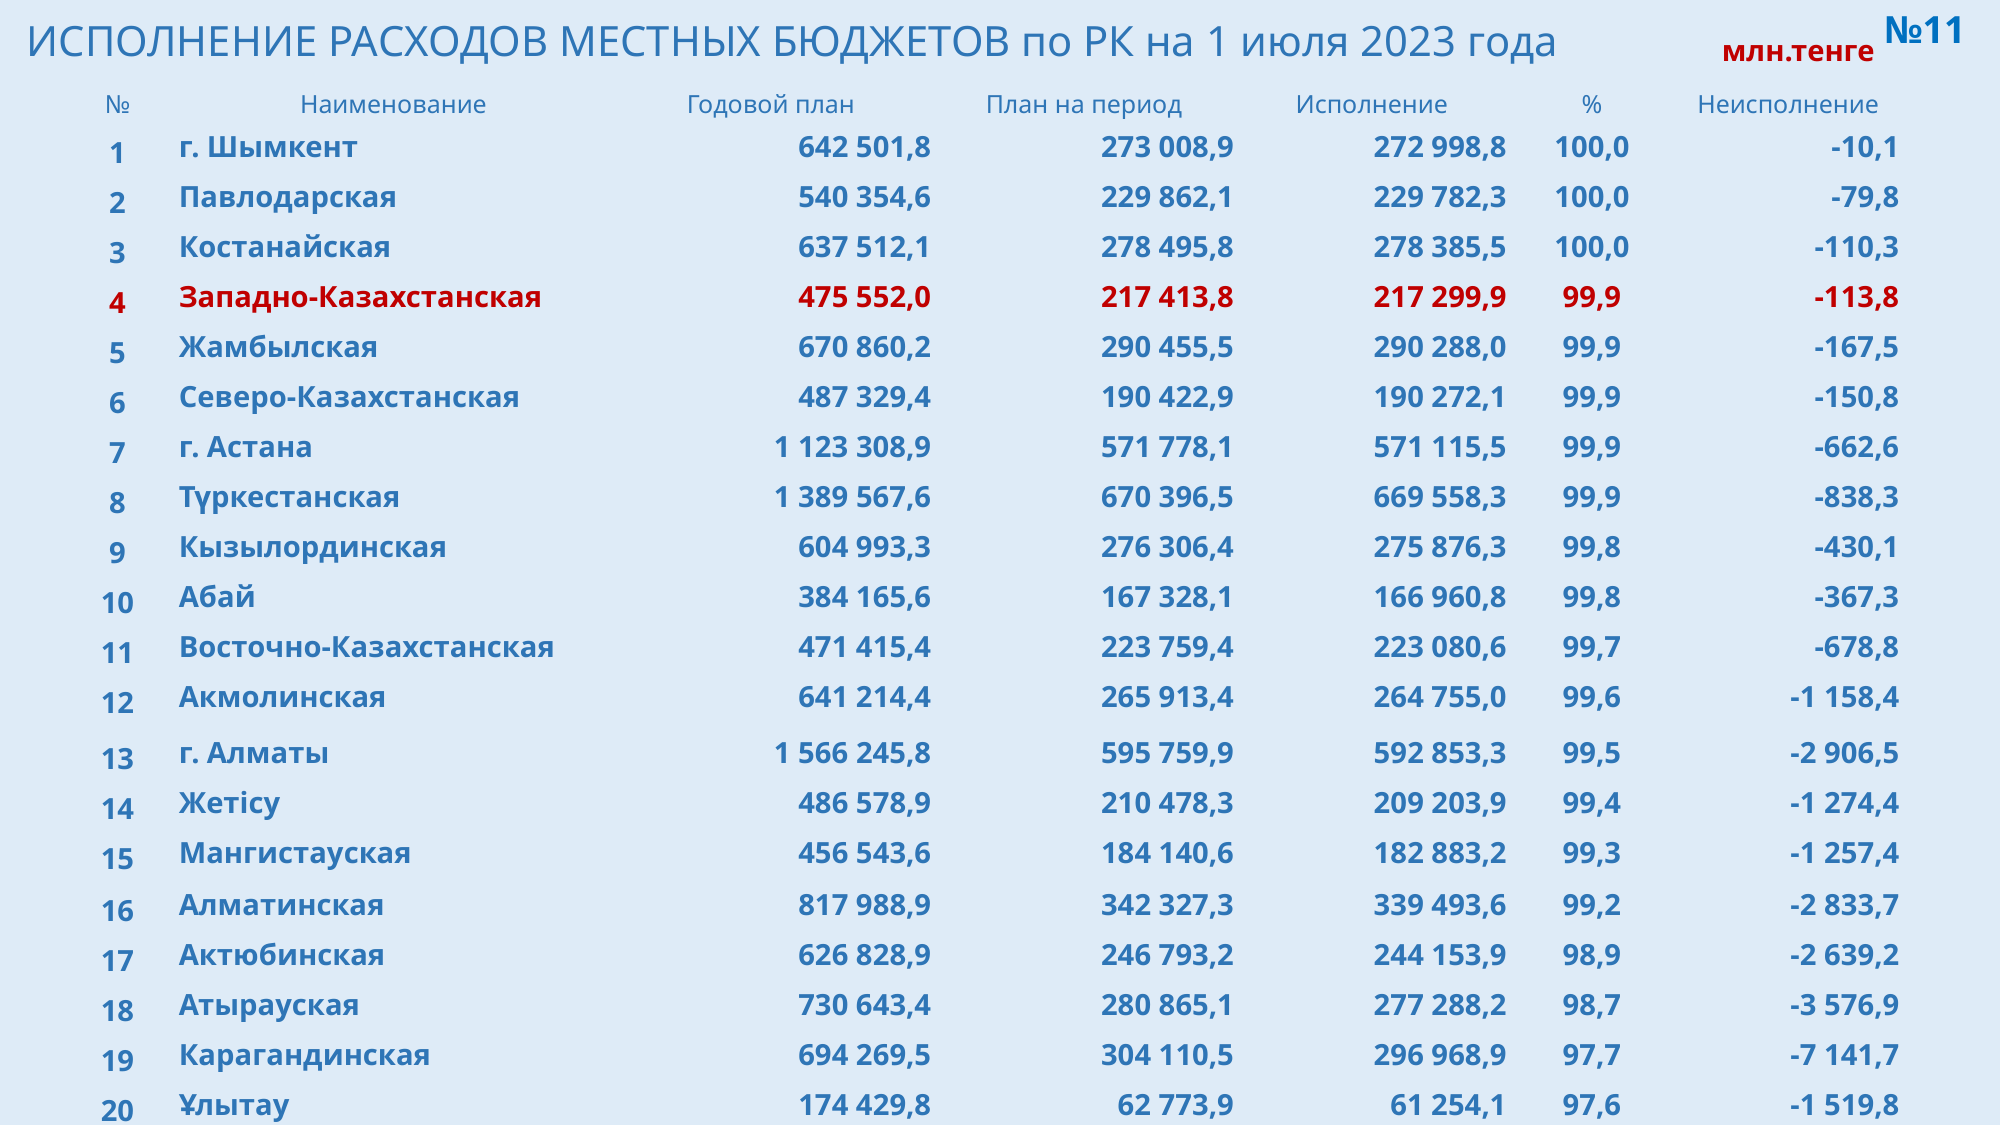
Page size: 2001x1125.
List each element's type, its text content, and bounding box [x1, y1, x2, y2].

table_cell -678,8 [1676, 625, 1901, 675]
table_header Исполнение [1235, 79, 1508, 124]
table_cell 99,6 [1508, 675, 1676, 731]
table_cell 641 214,4 [610, 675, 933, 731]
table_cell 273 008,9 [933, 124, 1235, 174]
table_cell -110,3 [1676, 224, 1901, 274]
table_cell Актюбинская [177, 932, 610, 983]
table_cell 100,0 [1508, 224, 1676, 274]
table_cell Жамбылская [177, 325, 610, 375]
table_cell -167,5 [1676, 325, 1901, 375]
table_cell 98,9 [1508, 932, 1676, 983]
table_cell Алматинская [177, 882, 610, 932]
table_cell 99,2 [1508, 882, 1676, 932]
table_cell Западно-Казахстанская [177, 274, 610, 325]
table_cell 384 165,6 [610, 575, 933, 625]
table_cell 342 327,3 [933, 882, 1235, 932]
table_cell 100,0 [1508, 124, 1676, 174]
table_cell г. Астана [177, 425, 610, 475]
table_cell 487 329,4 [610, 375, 933, 425]
table_cell 209 203,9 [1235, 781, 1508, 831]
table_cell 1 123 308,9 [610, 425, 933, 475]
table_cell 730 643,4 [610, 983, 933, 1033]
table_cell 223 080,6 [1235, 625, 1508, 675]
table_cell 1 389 567,6 [610, 475, 933, 525]
table_cell 167 328,1 [933, 575, 1235, 625]
table_cell 16 [58, 882, 177, 932]
text_box №11 [1863, 0, 1987, 59]
table_cell 223 759,4 [933, 625, 1235, 675]
table_cell Северо-Казахстанская [177, 375, 610, 425]
table_cell 182 883,2 [1235, 831, 1508, 882]
table_cell 669 558,3 [1235, 475, 1508, 525]
table_cell 817 988,9 [610, 882, 933, 932]
table_cell 166 960,8 [1235, 575, 1508, 625]
table_cell 244 153,9 [1235, 932, 1508, 983]
table_cell 217 299,9 [1235, 274, 1508, 325]
table_cell -113,8 [1676, 274, 1901, 325]
table_cell г. Шымкент [177, 124, 610, 174]
table_cell 540 354,6 [610, 174, 933, 224]
table_cell Павлодарская [177, 174, 610, 224]
table_cell 9 [58, 525, 177, 575]
table_cell 278 495,8 [933, 224, 1235, 274]
table_cell 5 [58, 325, 177, 375]
table_cell 637 512,1 [610, 224, 933, 274]
table_cell 229 782,3 [1235, 174, 1508, 224]
table_cell 604 993,3 [610, 525, 933, 575]
table_cell 571 778,1 [933, 425, 1235, 475]
table_cell Жетісу [177, 781, 610, 831]
table_cell Костанайская [177, 224, 610, 274]
table_cell 99,9 [1508, 325, 1676, 375]
table_cell -10,1 [1676, 124, 1901, 174]
table_cell Карагандинская [177, 1033, 610, 1083]
table_cell -79,8 [1676, 174, 1901, 224]
table_cell 97,7 [1508, 1033, 1676, 1083]
table_cell 99,8 [1508, 525, 1676, 575]
table_cell 99,9 [1508, 425, 1676, 475]
table_cell 278 385,5 [1235, 224, 1508, 274]
table_cell 100,0 [1508, 174, 1676, 224]
table_cell -1 158,4 [1676, 675, 1901, 731]
table_cell Мангистауская [177, 831, 610, 882]
table_cell 229 862,1 [933, 174, 1235, 224]
table_cell 694 269,5 [610, 1033, 933, 1083]
table_cell 642 501,8 [610, 124, 933, 174]
table_header % [1508, 79, 1676, 124]
table_cell 1 [58, 124, 177, 174]
table_cell 99,8 [1508, 575, 1676, 625]
table_cell 190 272,1 [1235, 375, 1508, 425]
text_box ИСПОЛНЕНИЕ РАСХОДОВ МЕСТНЫХ БЮДЖЕТОВ по РК на 1 июля 2023 года [11, 7, 1863, 73]
table_cell 265 913,4 [933, 675, 1235, 731]
table_cell 571 115,5 [1235, 425, 1508, 475]
table_cell Ұлытау [177, 1083, 610, 1125]
table_cell 20 [58, 1083, 177, 1125]
table_cell 99,5 [1508, 731, 1676, 781]
table_cell -1 519,8 [1676, 1083, 1901, 1125]
table_cell 339 493,6 [1235, 882, 1508, 932]
table_cell 471 415,4 [610, 625, 933, 675]
table_cell -367,3 [1676, 575, 1901, 625]
table_cell 626 828,9 [610, 932, 933, 983]
table_cell -2 833,7 [1676, 882, 1901, 932]
table_cell 592 853,3 [1235, 731, 1508, 781]
table_cell -1 274,4 [1676, 781, 1901, 831]
table_cell 475 552,0 [610, 274, 933, 325]
table_cell 280 865,1 [933, 983, 1235, 1033]
table_cell -662,6 [1676, 425, 1901, 475]
table_cell 217 413,8 [933, 274, 1235, 325]
table_cell 99,9 [1508, 475, 1676, 525]
table_cell -7 141,7 [1676, 1033, 1901, 1083]
table_cell 296 968,9 [1235, 1033, 1508, 1083]
table_cell 12 [58, 675, 177, 731]
table_cell 276 306,4 [933, 525, 1235, 575]
table_cell 246 793,2 [933, 932, 1235, 983]
table_cell 670 396,5 [933, 475, 1235, 525]
table_cell 6 [58, 375, 177, 425]
table_cell 7 [58, 425, 177, 475]
table_cell -2 639,2 [1676, 932, 1901, 983]
table_cell 8 [58, 475, 177, 525]
table_cell 62 773,9 [933, 1083, 1235, 1125]
table_cell 275 876,3 [1235, 525, 1508, 575]
table_cell 670 860,2 [610, 325, 933, 375]
table_cell -3 576,9 [1676, 983, 1901, 1033]
table_cell 290 288,0 [1235, 325, 1508, 375]
table_cell 15 [58, 831, 177, 882]
table_cell 304 110,5 [933, 1033, 1235, 1083]
text_box млн.тенге [1707, 25, 1890, 75]
table_cell Кызылординская [177, 525, 610, 575]
table_cell 210 478,3 [933, 781, 1235, 831]
table_cell 486 578,9 [610, 781, 933, 831]
table_cell -430,1 [1676, 525, 1901, 575]
table_cell 98,7 [1508, 983, 1676, 1033]
table_cell 19 [58, 1033, 177, 1083]
table_cell 18 [58, 983, 177, 1033]
table_cell 97,6 [1508, 1083, 1676, 1125]
table_cell 99,9 [1508, 375, 1676, 425]
table_cell 3 [58, 224, 177, 274]
table_cell 2 [58, 174, 177, 224]
table_cell -1 257,4 [1676, 831, 1901, 882]
table_header Наименование [177, 79, 610, 124]
table_cell Абай [177, 575, 610, 625]
table_cell 190 422,9 [933, 375, 1235, 425]
table_cell Түркестанская [177, 475, 610, 525]
table_header Годовой план [610, 79, 933, 124]
table_cell 272 998,8 [1235, 124, 1508, 174]
table_cell 99,4 [1508, 781, 1676, 831]
table_header План на период [933, 79, 1235, 124]
table_cell 17 [58, 932, 177, 983]
table_cell 99,3 [1508, 831, 1676, 882]
table_cell 99,7 [1508, 625, 1676, 675]
table_cell 10 [58, 575, 177, 625]
table_cell 1 566 245,8 [610, 731, 933, 781]
table_cell -2 906,5 [1676, 731, 1901, 781]
table_cell г. Алматы [177, 731, 610, 781]
table_cell -150,8 [1676, 375, 1901, 425]
table_header № [58, 79, 177, 124]
table_cell Восточно-Казахстанская [177, 625, 610, 675]
table_cell 456 543,6 [610, 831, 933, 882]
table_cell 11 [58, 625, 177, 675]
table_cell Акмолинская [177, 675, 610, 731]
table_cell 4 [58, 274, 177, 325]
table_cell 277 288,2 [1235, 983, 1508, 1033]
table_cell -838,3 [1676, 475, 1901, 525]
table_cell 184 140,6 [933, 831, 1235, 882]
table_cell 99,9 [1508, 274, 1676, 325]
table_cell 14 [58, 781, 177, 831]
table_header Неисполнение [1676, 79, 1901, 124]
table_cell 595 759,9 [933, 731, 1235, 781]
table_cell 61 254,1 [1235, 1083, 1508, 1125]
table_cell 13 [58, 731, 177, 781]
table_cell 290 455,5 [933, 325, 1235, 375]
table_cell 264 755,0 [1235, 675, 1508, 731]
table_cell Атырауская [177, 983, 610, 1033]
table_cell 174 429,8 [610, 1083, 933, 1125]
